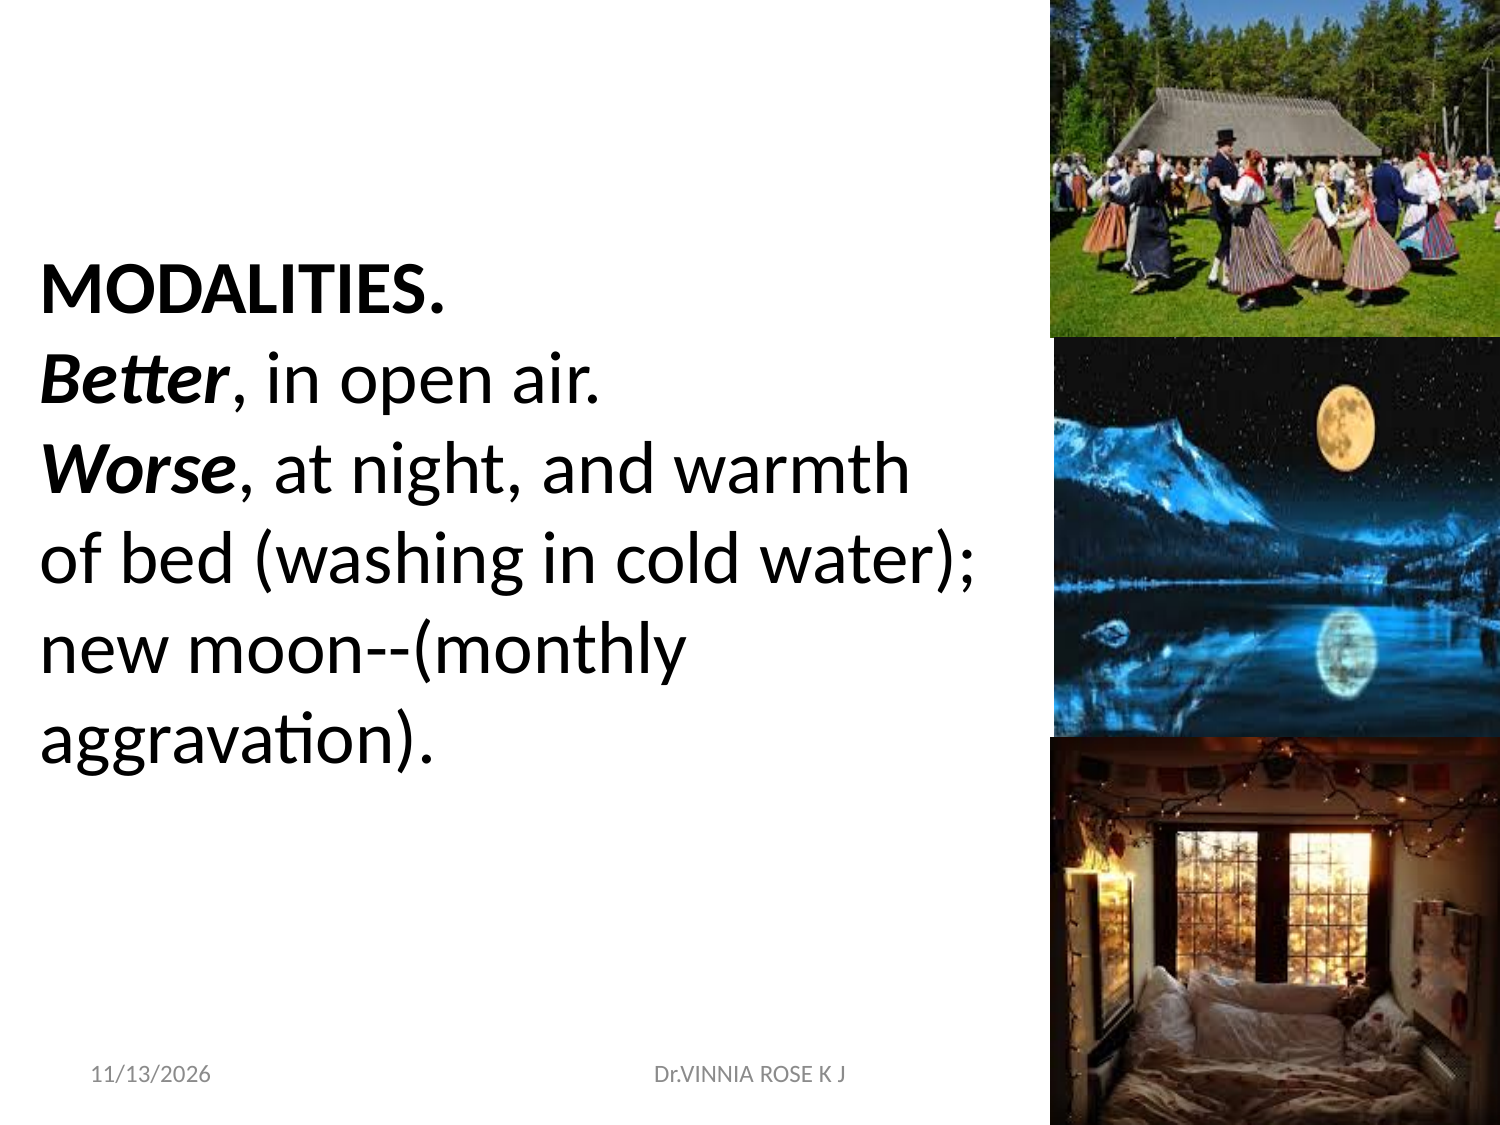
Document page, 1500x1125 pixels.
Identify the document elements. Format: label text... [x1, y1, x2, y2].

footer Dr.VINNIA ROSE K J [512, 1042, 988, 1103]
slide_number 30-May-19 [75, 1042, 425, 1103]
title MODALITIES. Better, in open air. Worse, at night, and warmth of bed (washing in cold water); new moon--(monthly aggravation). [24, 45, 1048, 1063]
picture [1049, 0, 1500, 1125]
